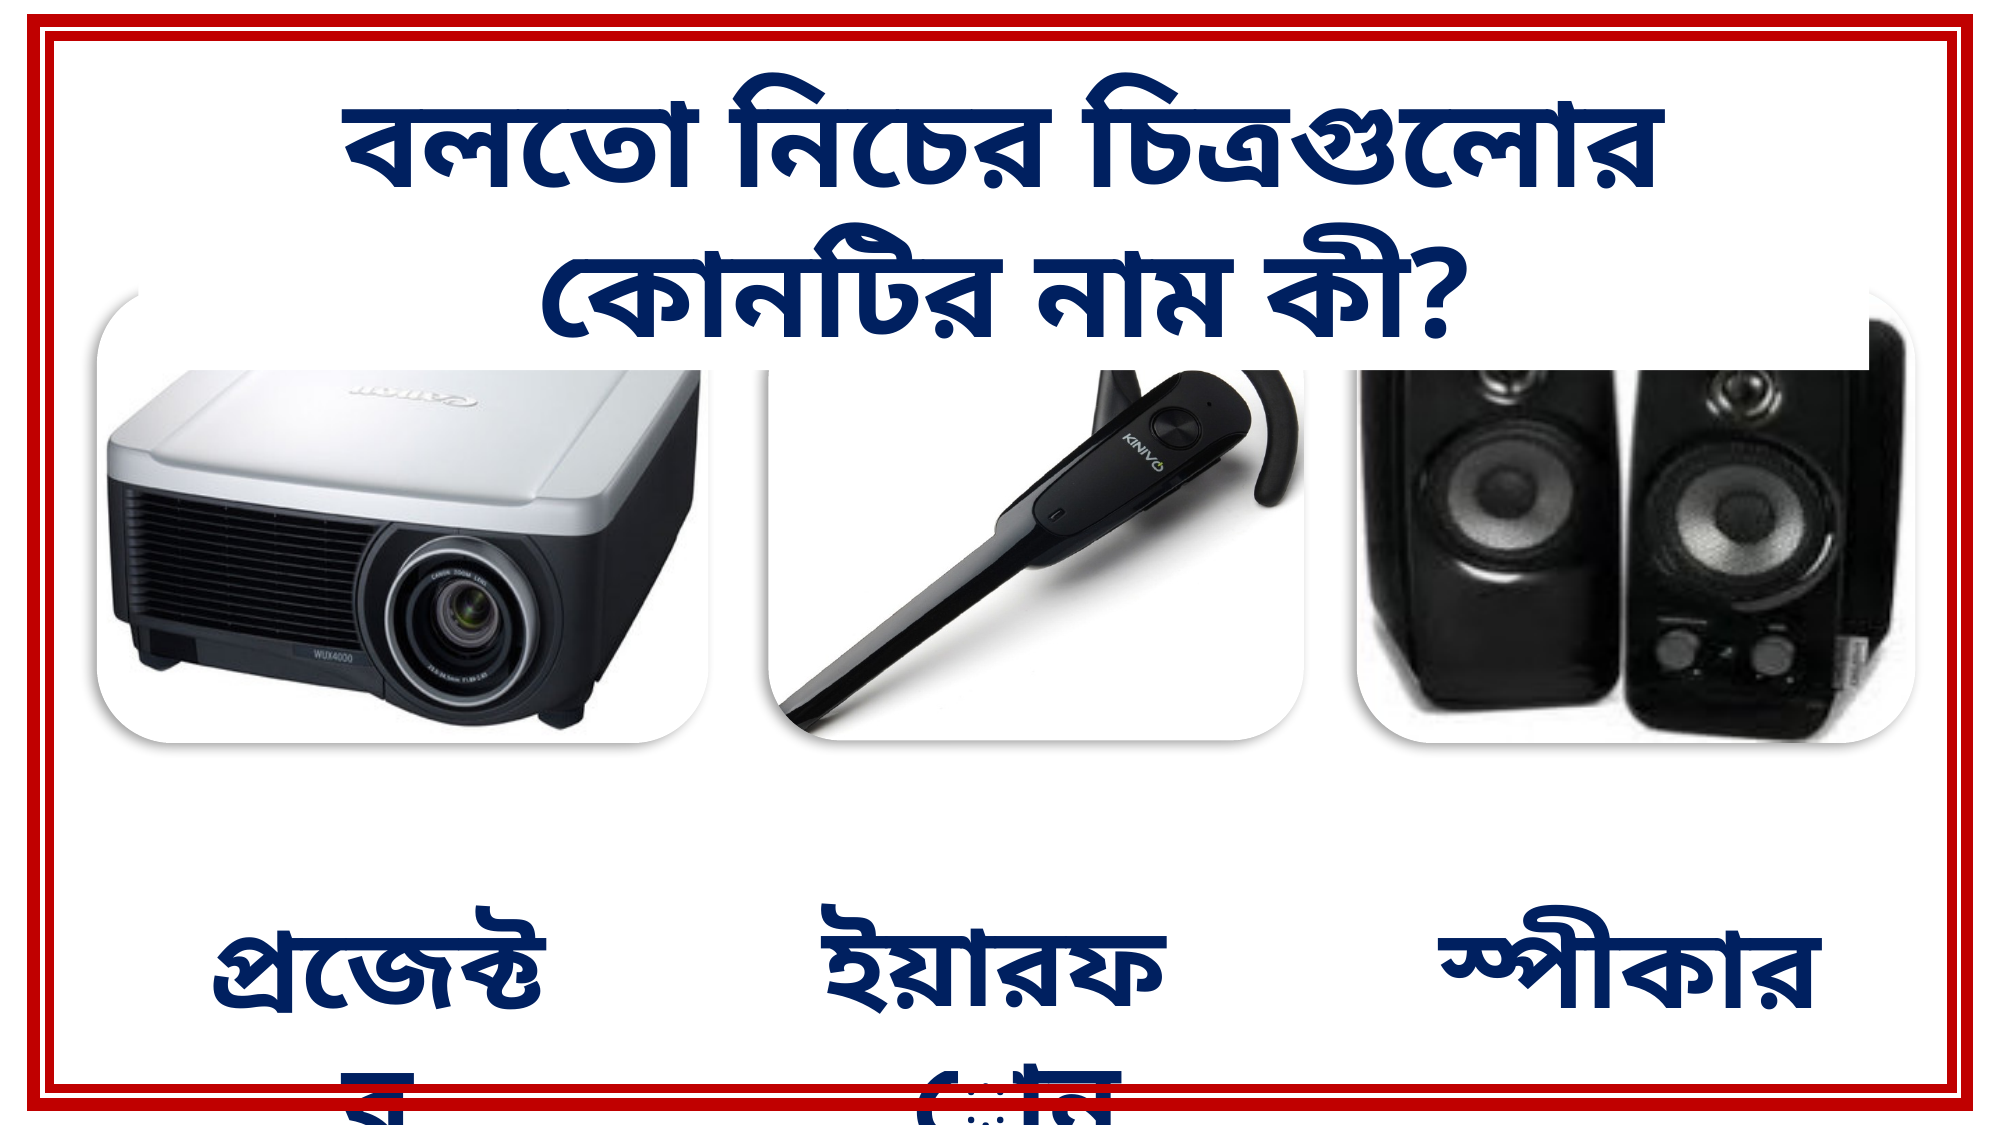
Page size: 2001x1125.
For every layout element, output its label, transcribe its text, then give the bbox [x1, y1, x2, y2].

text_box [33, 20, 1968, 1105]
text_box ইয়ারফোন [806, 1111, 1228, 1125]
text_box প্রজেক্টর [167, 1111, 589, 1125]
